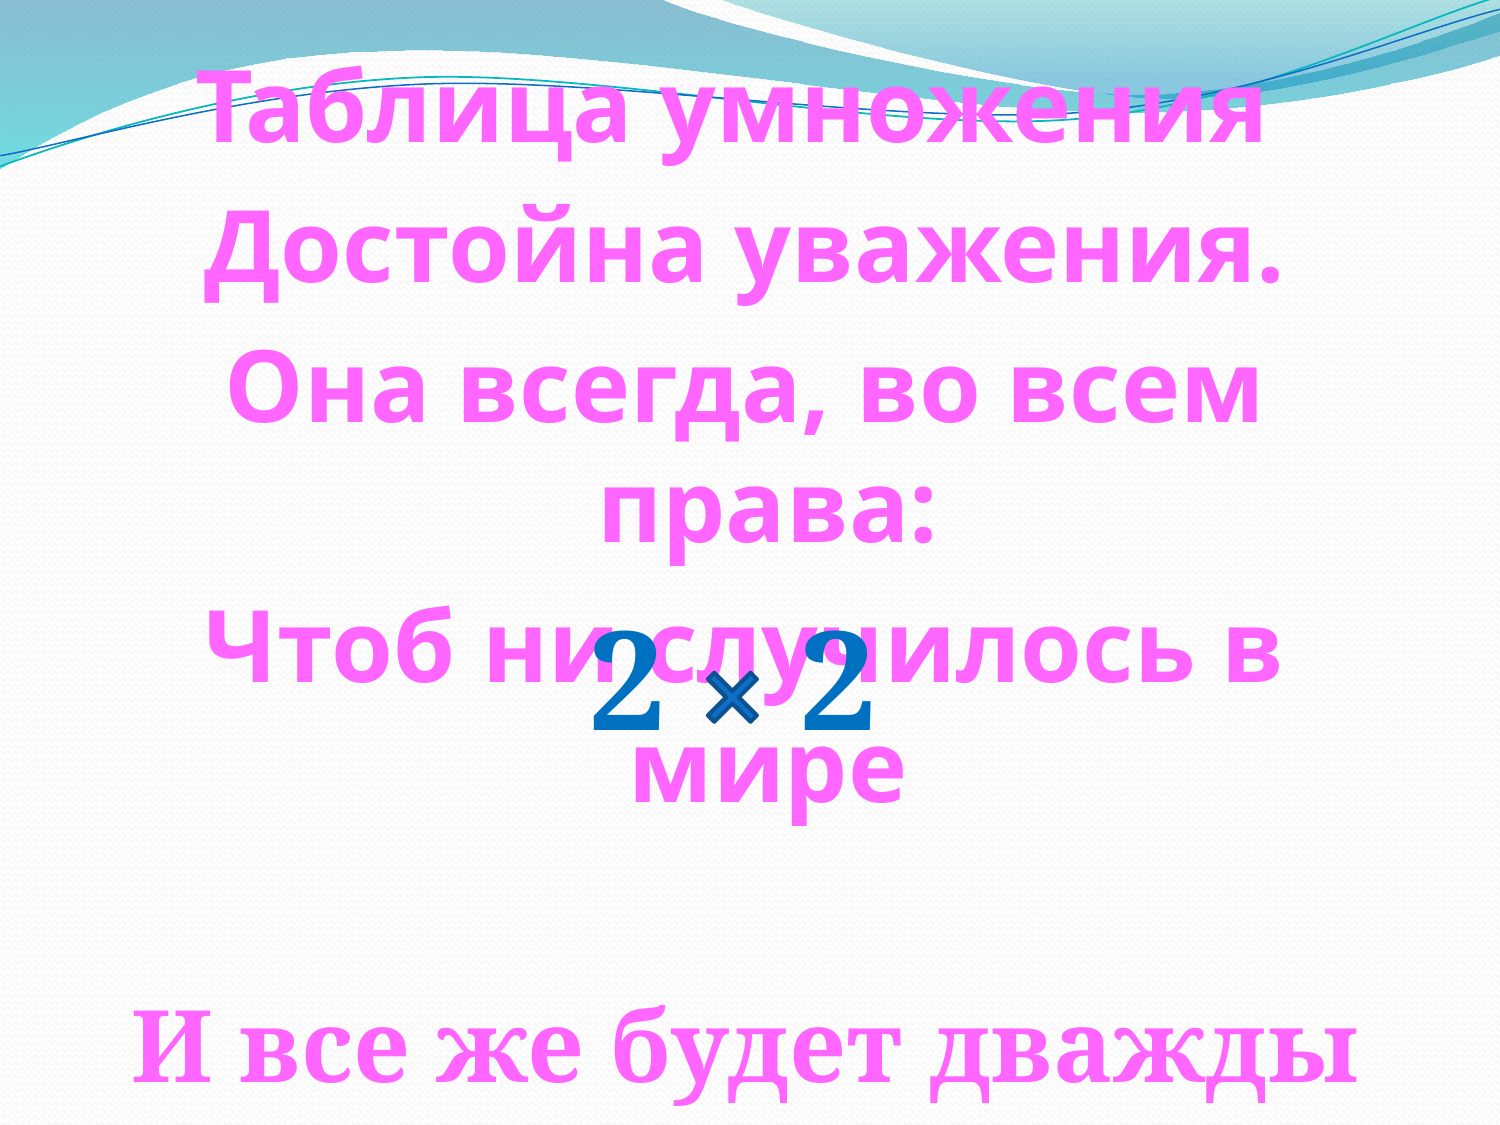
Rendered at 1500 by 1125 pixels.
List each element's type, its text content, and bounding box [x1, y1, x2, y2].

list Таблица умножения Достойна уважения. Она всегда, во всем права: Чтоб ни случилось в мире И все же будет дважды два ПО ПРЕЖНЕМУ ЧЕТЫРЕ. [70, 35, 1421, 909]
text_box 2 [785, 585, 891, 766]
text_box [705, 670, 759, 724]
text_box 2 [574, 585, 680, 766]
